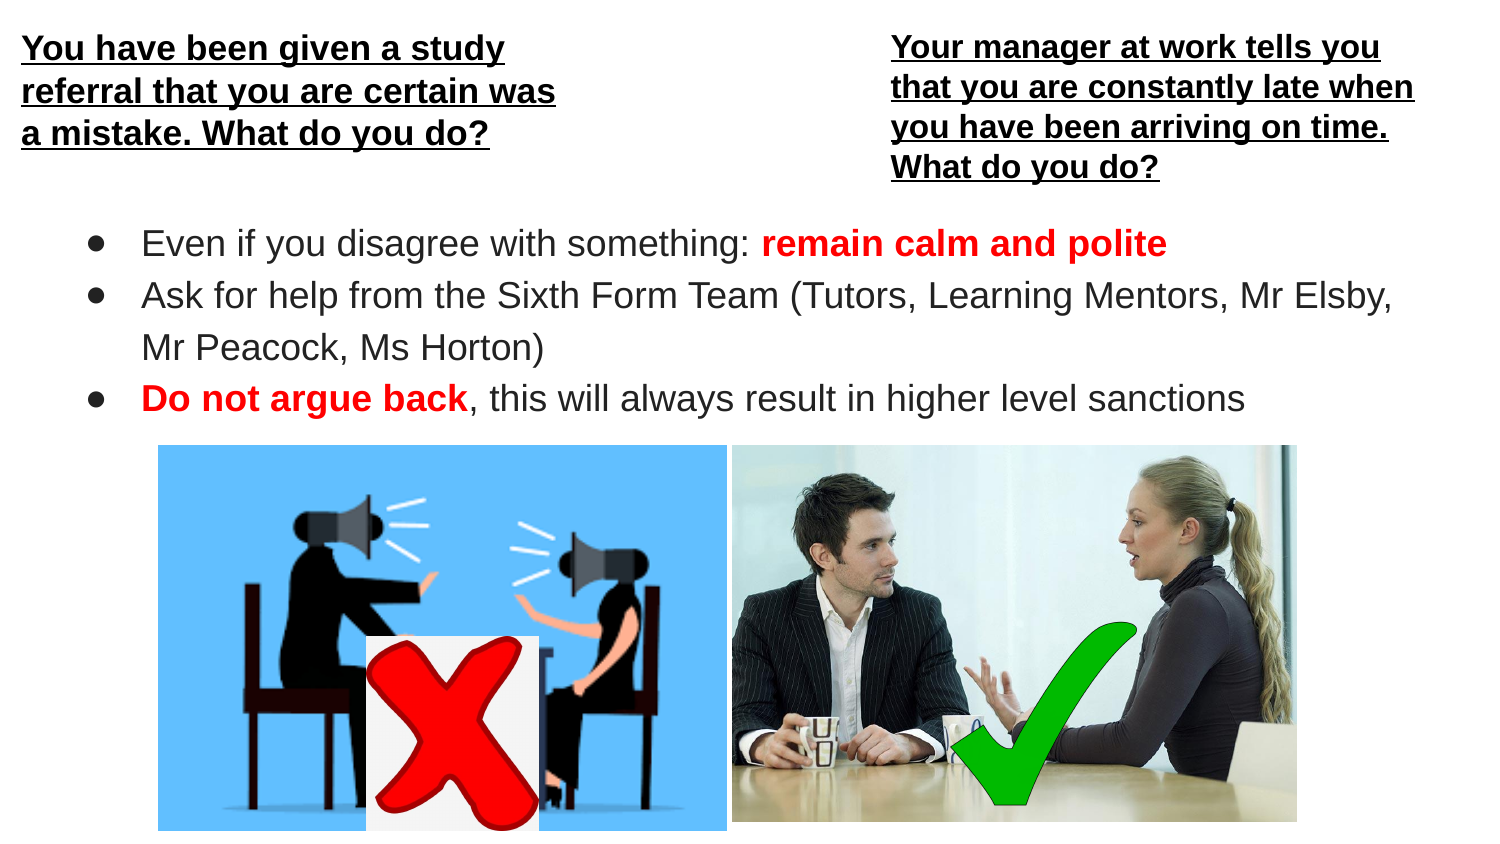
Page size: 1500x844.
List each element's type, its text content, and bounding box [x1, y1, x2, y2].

list Even if you disagree with something: remain calm and polite Ask for help from the Sixth Form Team (Tutors, Learning Mentors, Mr Elsby, Mr Peacock, Ms Horton) Do not argue back, this will always result in higher level sanctions [51, 197, 1449, 758]
picture [158, 444, 727, 831]
text_box Your manager at work tells you that you are constantly late when you have been arriving on time. What do you do? [875, 10, 1454, 240]
text_box You have been given a study referral that you are certain was a mistake. What do you do? [6, 10, 584, 211]
picture [732, 445, 1297, 822]
